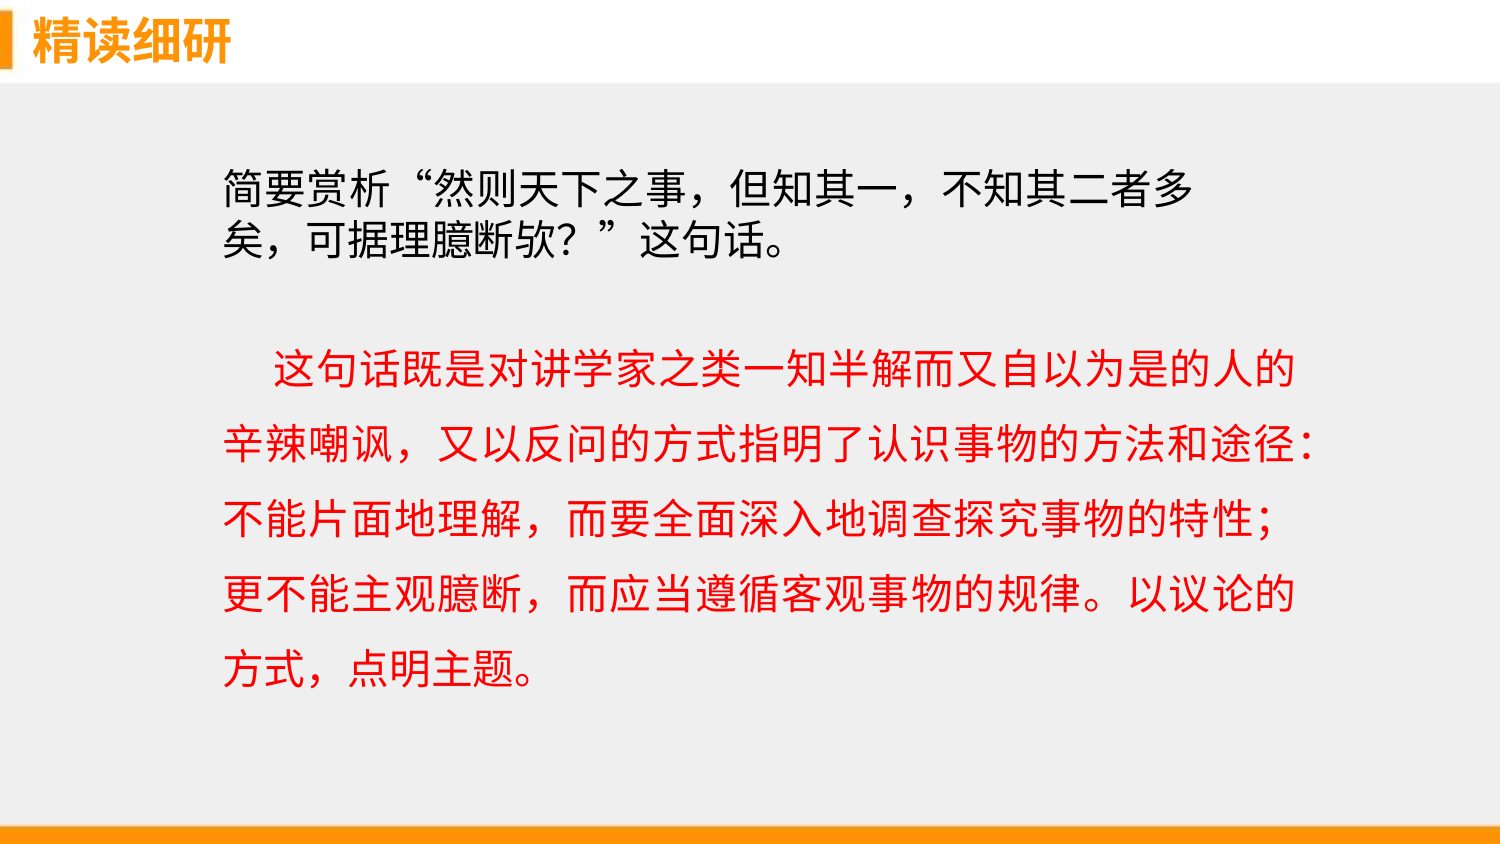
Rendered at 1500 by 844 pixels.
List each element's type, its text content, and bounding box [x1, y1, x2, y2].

text_box 这句话既是对讲学家之类一知半解而又自以为是的人的辛辣嘲讽，又以反问的方式指明了认识事物的方法和途径：不能片面地理解，而要全面深入地调查探究事物的特性；更不能主观臆断，而应当遵循客观事物的规律。以议论的方式，点明主题。 [207, 310, 1312, 701]
text_box 精读细研 [17, 0, 798, 80]
picture [0, 0, 1500, 844]
text_box 简要赏析“然则天下之事，但知其一，不知其二者多矣，可据理臆断欤？”这句话。 [207, 155, 1209, 271]
